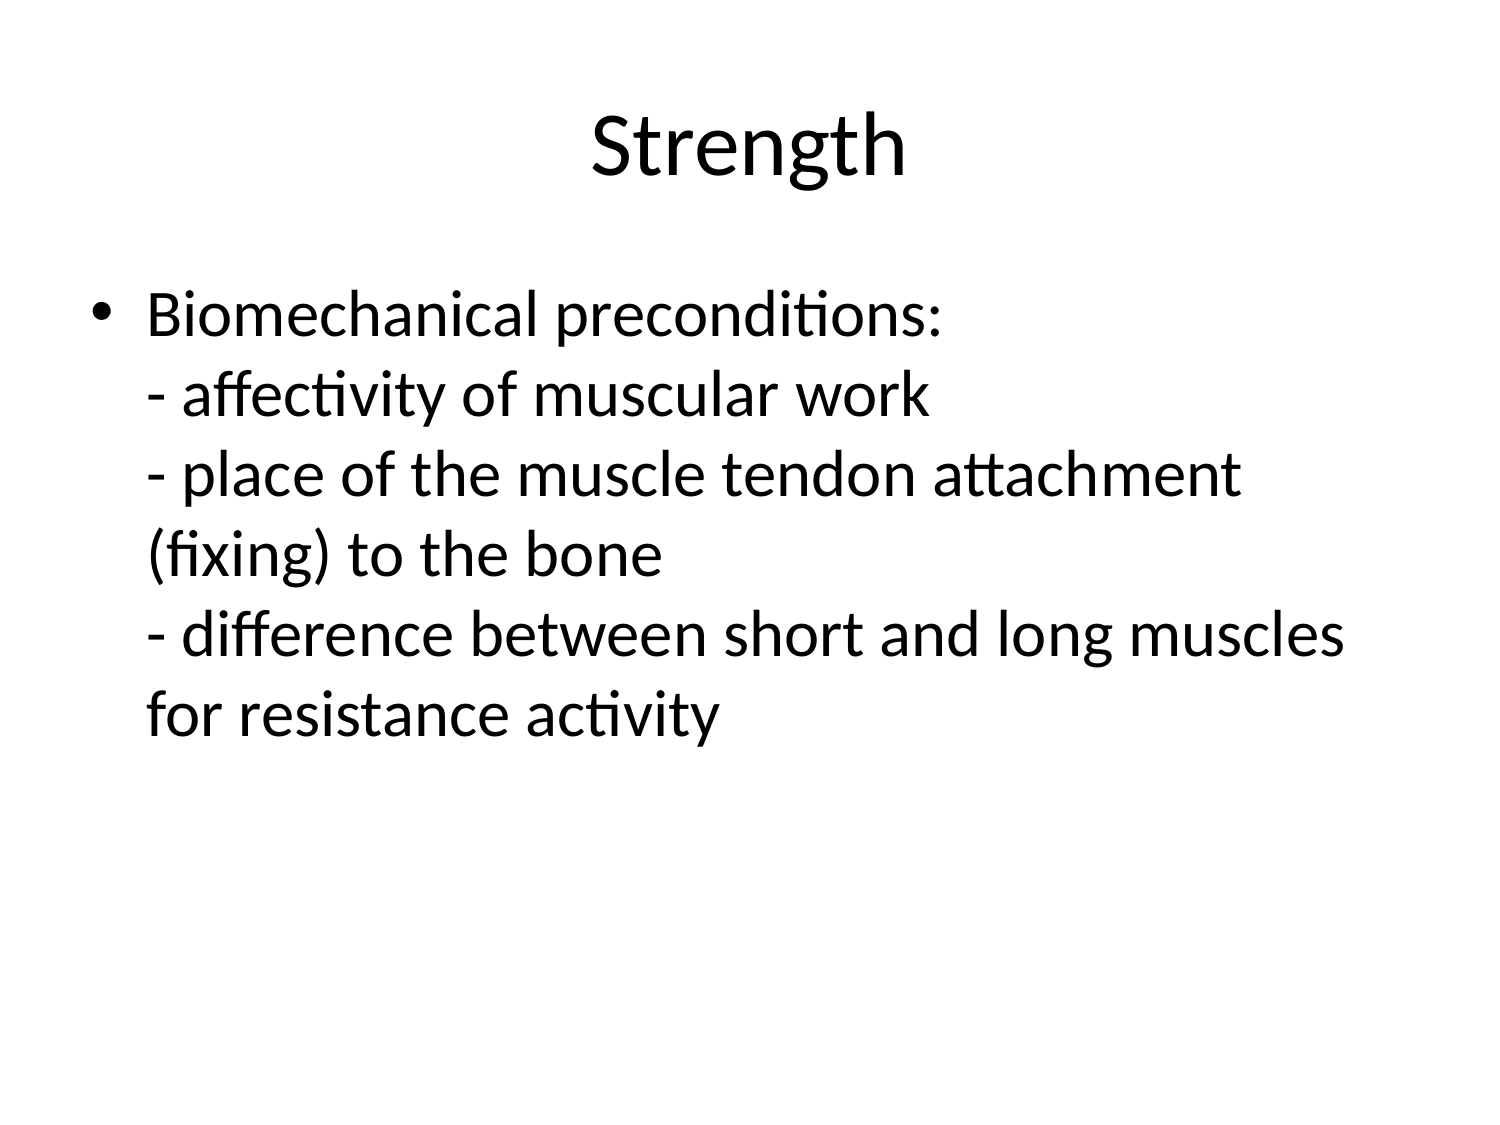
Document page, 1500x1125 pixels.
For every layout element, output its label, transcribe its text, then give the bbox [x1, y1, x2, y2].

list Biomechanical preconditions: - affectivity of muscular work - place of the muscle tendon attachment (fixing) to the bone - difference between short and long muscles for resistance activity [74, 262, 1426, 1006]
title Strength [74, 44, 1426, 233]
